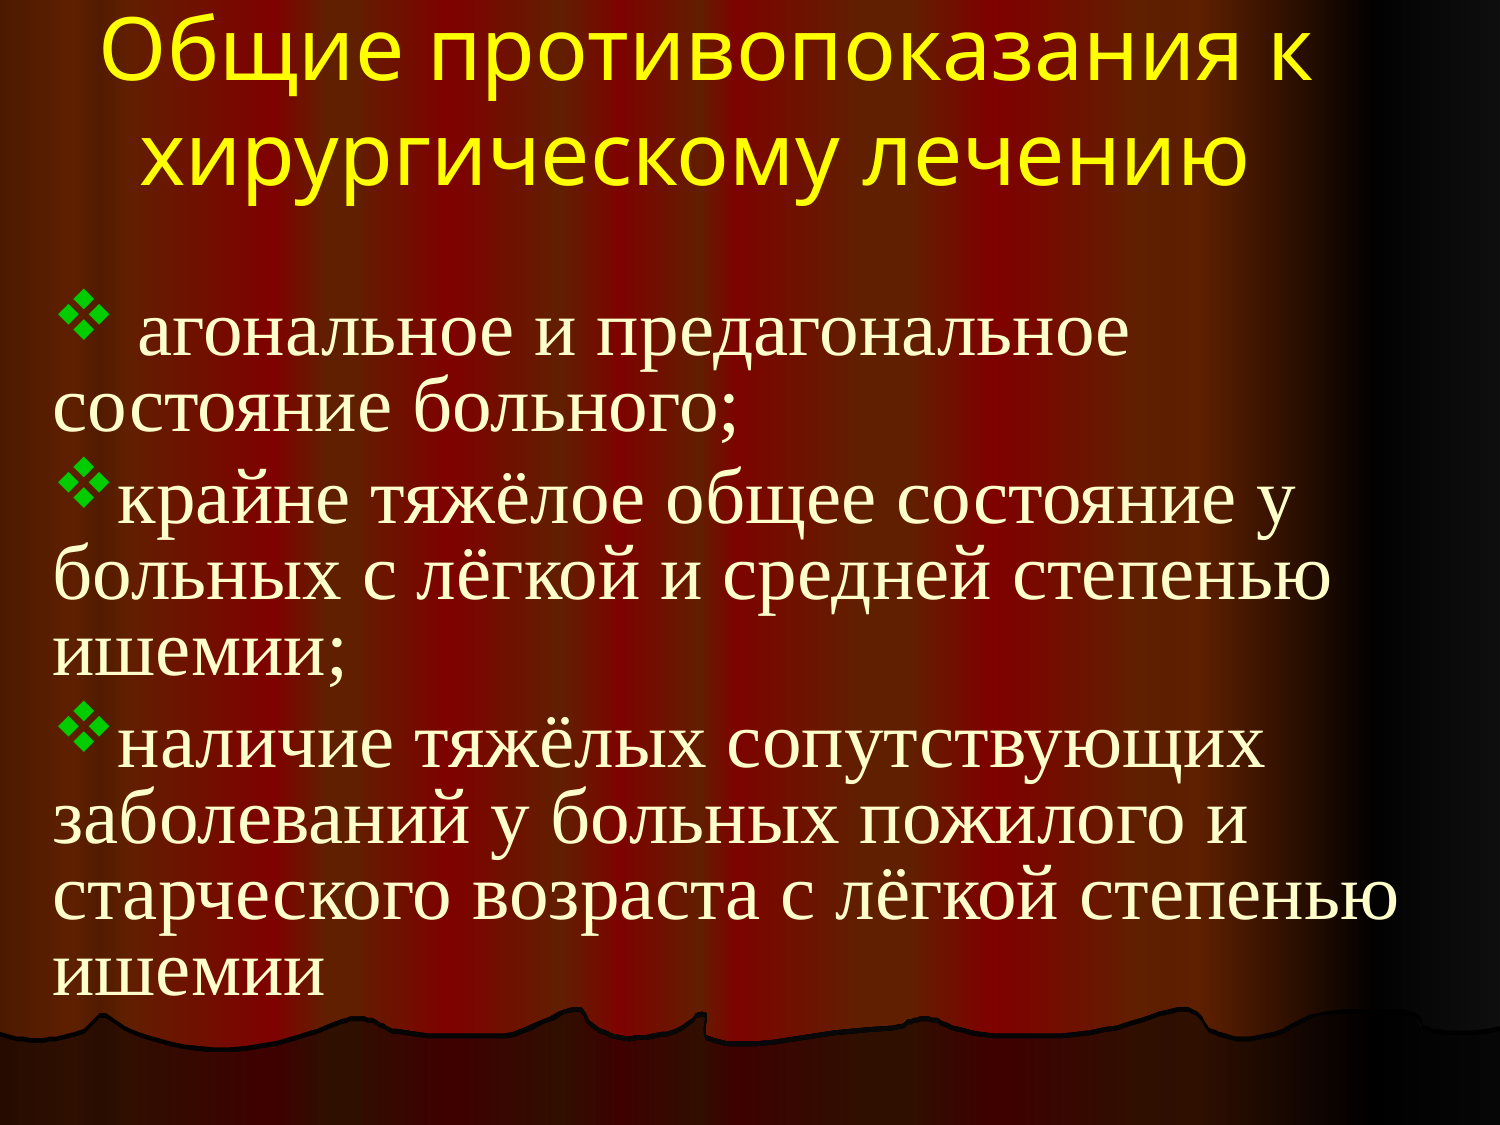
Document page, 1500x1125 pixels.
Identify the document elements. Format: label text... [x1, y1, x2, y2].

title Общие противопоказания к хирургическому лечению [50, 45, 1363, 150]
list агональное и предагональное состояние больного; крайне тяжёлое общее состояние у больных с лёгкой и средней степенью ишемии; наличие тяжёлых сопутствующих заболеваний у больных пожилого и старческого возраста с лёгкой степенью ишемии [37, 287, 1438, 1075]
